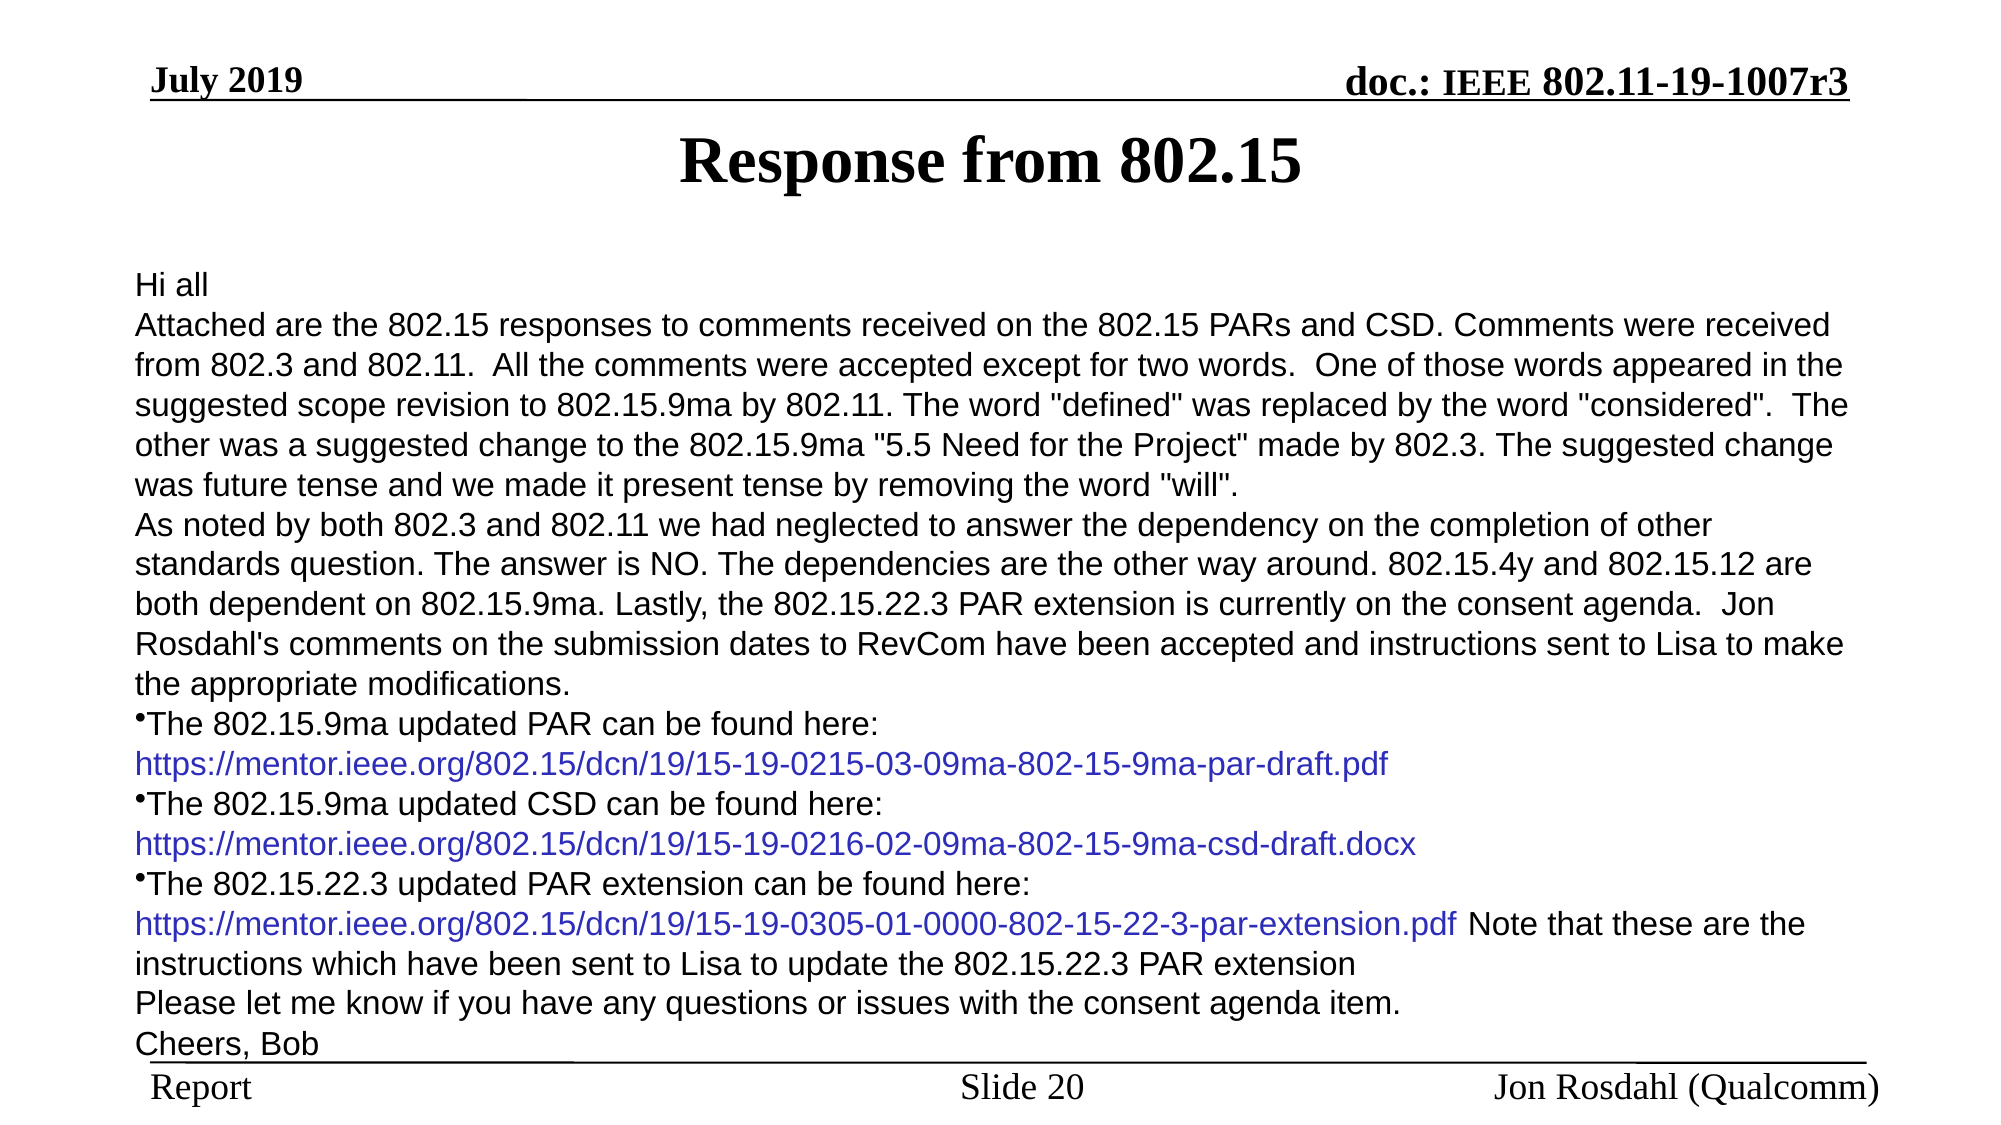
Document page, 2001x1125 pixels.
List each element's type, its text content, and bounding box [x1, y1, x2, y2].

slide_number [149, 49, 431, 100]
title Response from 802.15 [149, 112, 1850, 200]
list Hi all Attached are the 802.15 responses to comments received on the 802.15 PARs and CSD. Comments were received from 802.3 and 802.11. All the comments were accepted except for two words. One of those words appeared in the suggested scope revision to 802.15.9ma by 802.11. The word "defined" was replaced by the word "considered". The other was a suggested change to the 802.15.9ma "5.5 Need for the Project" made by 802.3. The suggested change was future tense and we made it present tense by removing the word "will". As noted by both 802.3 and 802.11 we had neglected to answer the dependency on the completion of other standards question. The answer is NO. The dependencies are the other way around. 802.15.4y and 802.15.12 are both dependent on 802.15.9ma. Lastly, the 802.15.22.3 PAR extension is currently on the consent agenda. Jon Rosdahl's comments on the submission dates to RevCom have been accepted and instructions sent to Lisa to make the appropriate modifications. The 802.15.9ma updated PAR can be found here: https://mentor.ieee.org/802.15/dcn/19/15-19-0215-03-09ma-802-15-9ma-par-draft.pdf The 802.15.9ma updated CSD can be found here: https://mentor.ieee.org/802.15/dcn/19/15-19-0216-02-09ma-802-15-9ma-csd-draft.docx The 802.15.22.3 updated PAR extension can be found here: https://mentor.ieee.org/802.15/dcn/19/15-19-0305-01-0000-802-15-22-3-par-extension.pdf Note that these are the instructions which have been sent to Lisa to update the 802.15.22.3 PAR extension Please let me know if you have any questions or issues with the consent agenda item. Cheers, Bob [119, 255, 1881, 1070]
footer Jon Rosdahl (Qualcomm) [1436, 1070, 1881, 1108]
slide_number Slide 20 [950, 1070, 1095, 1125]
